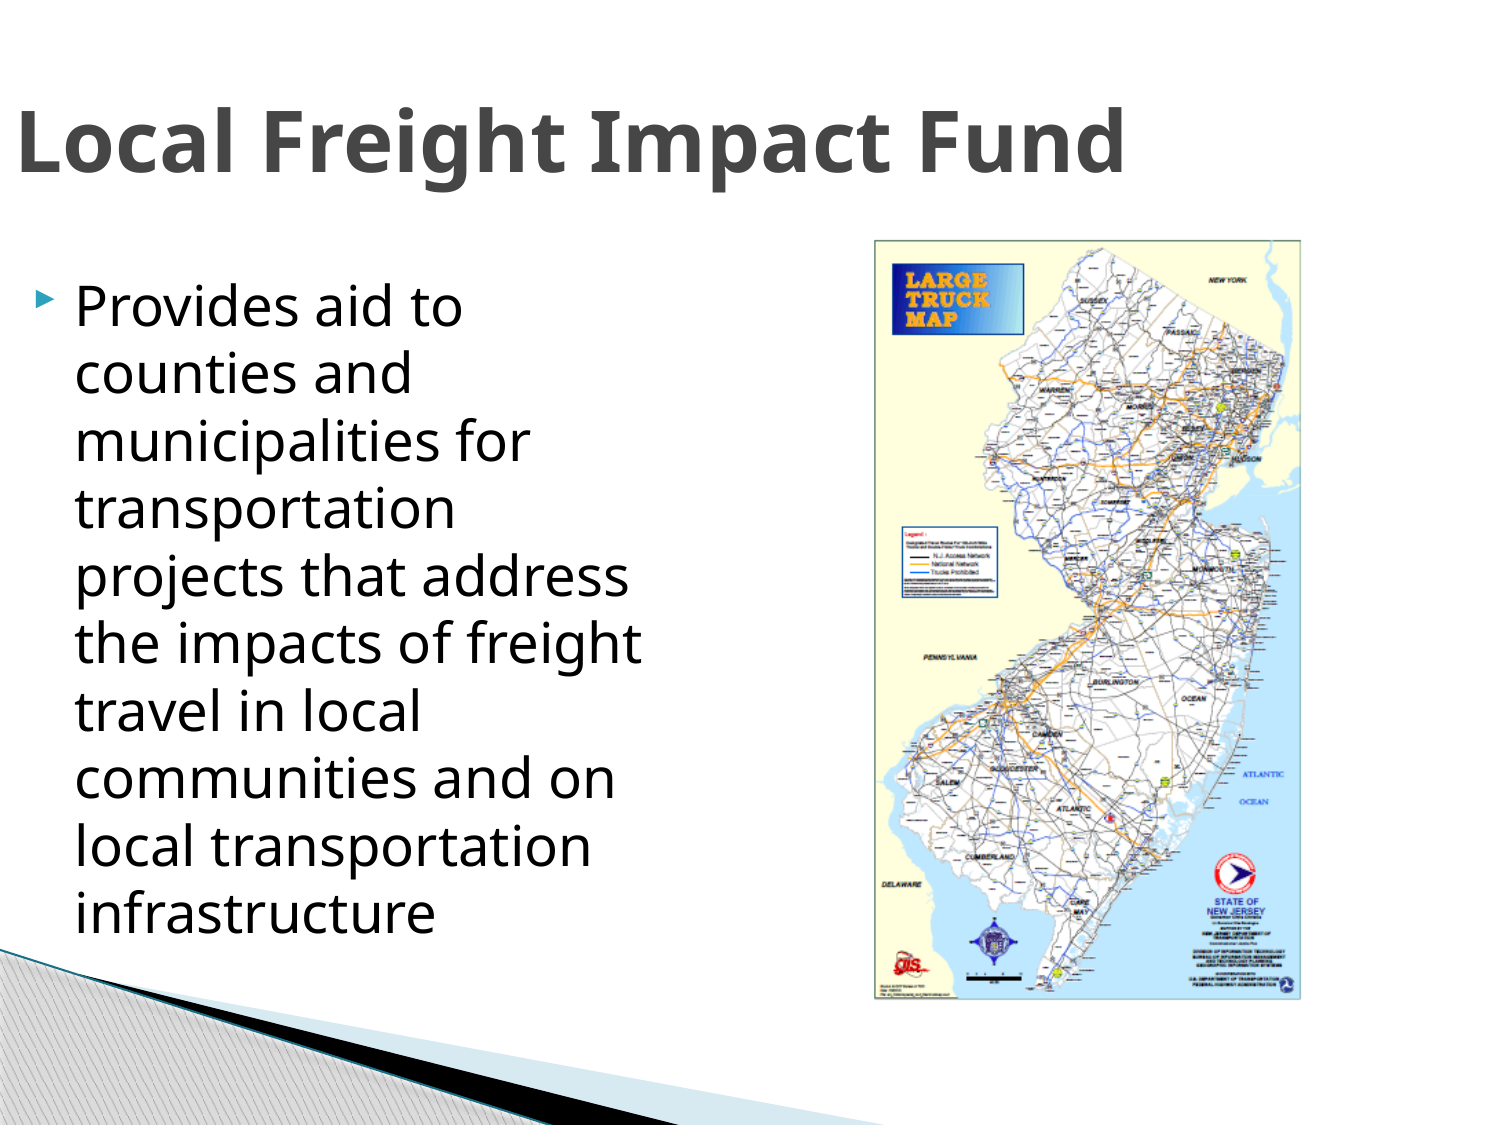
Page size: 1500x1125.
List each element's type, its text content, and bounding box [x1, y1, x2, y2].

picture [862, 232, 1309, 1007]
title Local Freight Impact Fund [0, 45, 1350, 233]
list Provides aid to counties and municipalities for transportation projects that address the impacts of freight travel in local communities and on local transportation infrastructure [0, 262, 663, 1006]
